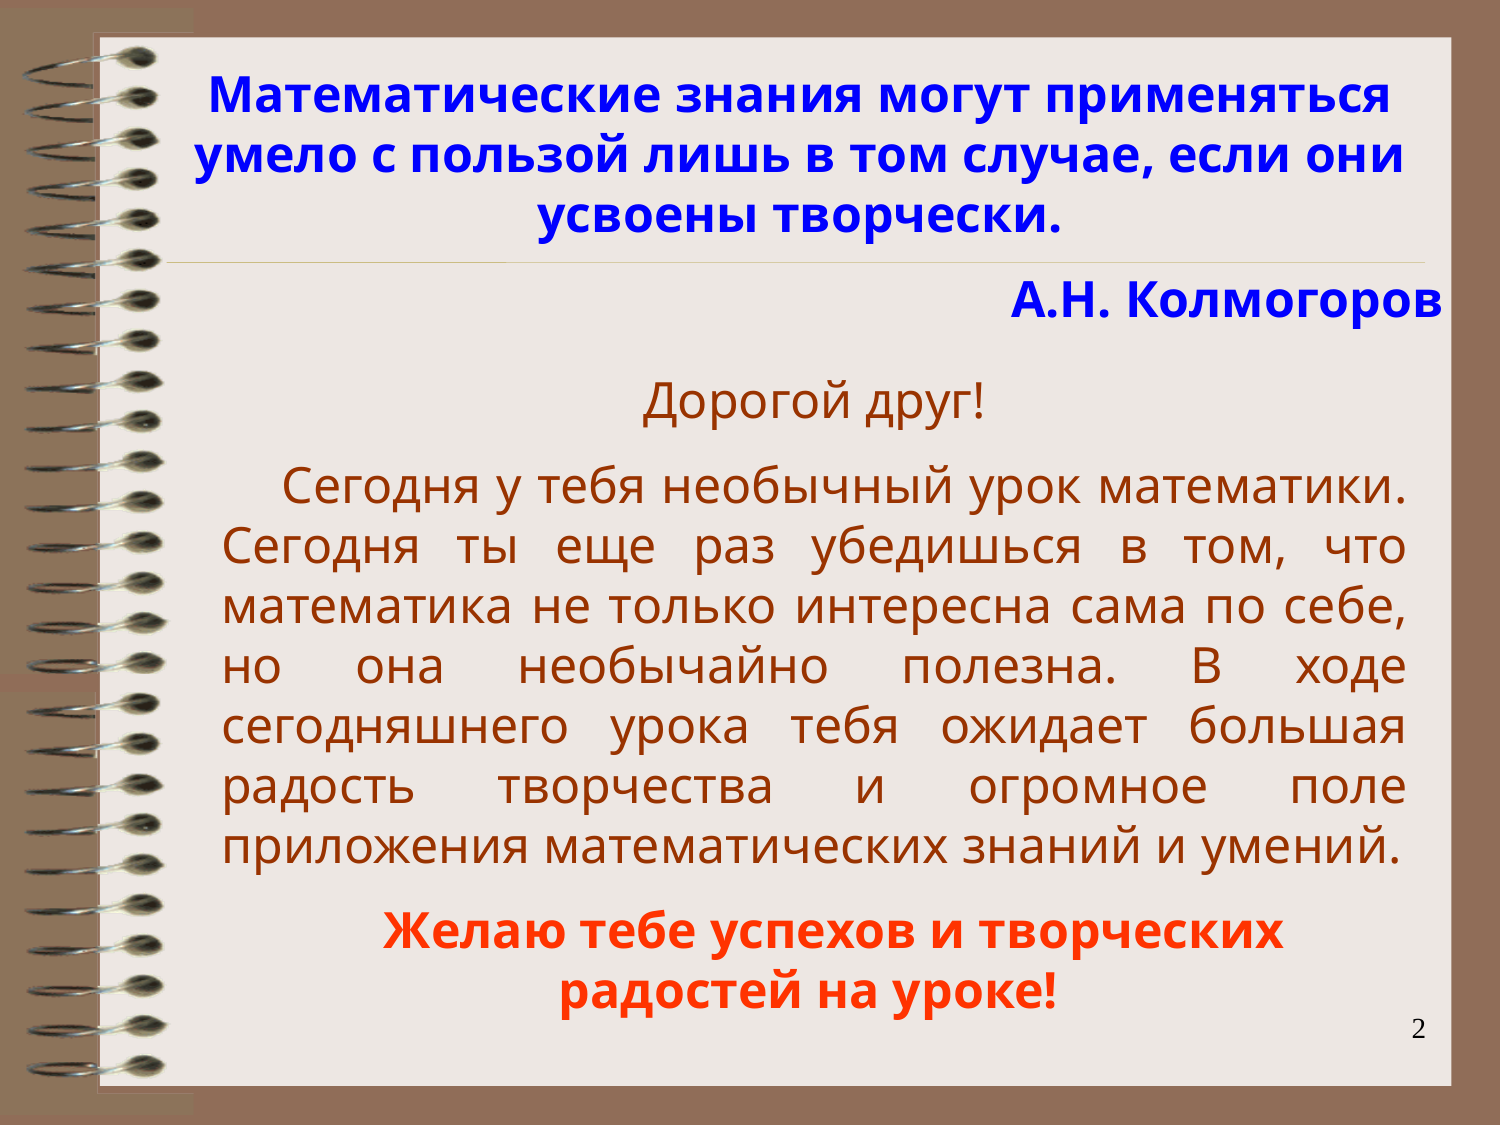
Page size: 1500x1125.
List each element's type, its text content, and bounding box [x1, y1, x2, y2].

picture [0, 692, 194, 1115]
text_box Дорогой друг! Сегодня у тебя необычный урок математики. Сегодня ты еще раз убедишься в том, что математика не только интересна сама по себе, но она необычайно полезна. В ходе сегодняшнего урока тебя ожидает большая радость творчества и огромное поле приложения математических знаний и умений. Желаю тебе успехов и творческих радостей на уроке! [206, 361, 1424, 1027]
picture [0, 8, 194, 674]
text_box Математические знания могут применяться умело с пользой лишь в том случае, если они усвоены творчески. А.Н. Колмогоров [141, 54, 1459, 335]
slide_number 2 [1128, 1001, 1442, 1078]
